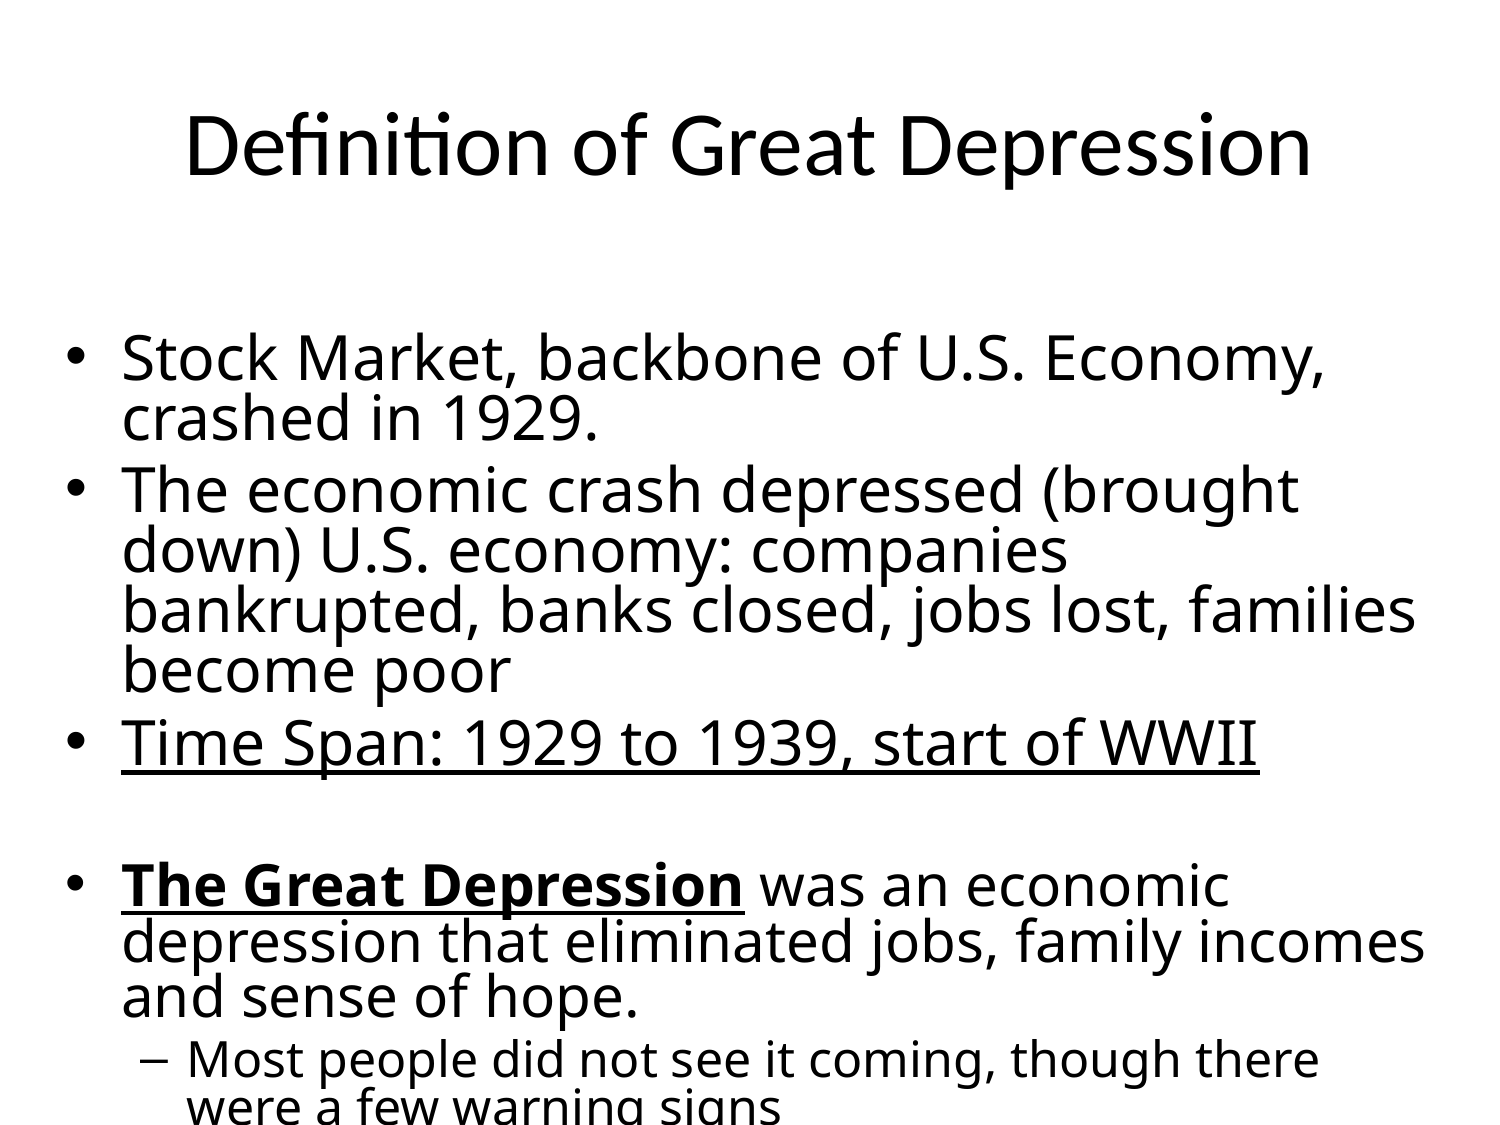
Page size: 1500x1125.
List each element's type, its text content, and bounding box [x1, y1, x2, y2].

list Stock Market, backbone of U.S. Economy, crashed in 1929. The economic crash depressed (brought down) U.S. economy: companies bankrupted, banks closed, jobs lost, families become poor Time Span: 1929 to 1939, start of WWII The Great Depression was an economic depression that eliminated jobs, family incomes and sense of hope. Most people did not see it coming, though there were a few warning signs [50, 324, 1463, 1125]
title Definition of Great Depression [75, 45, 1425, 233]
